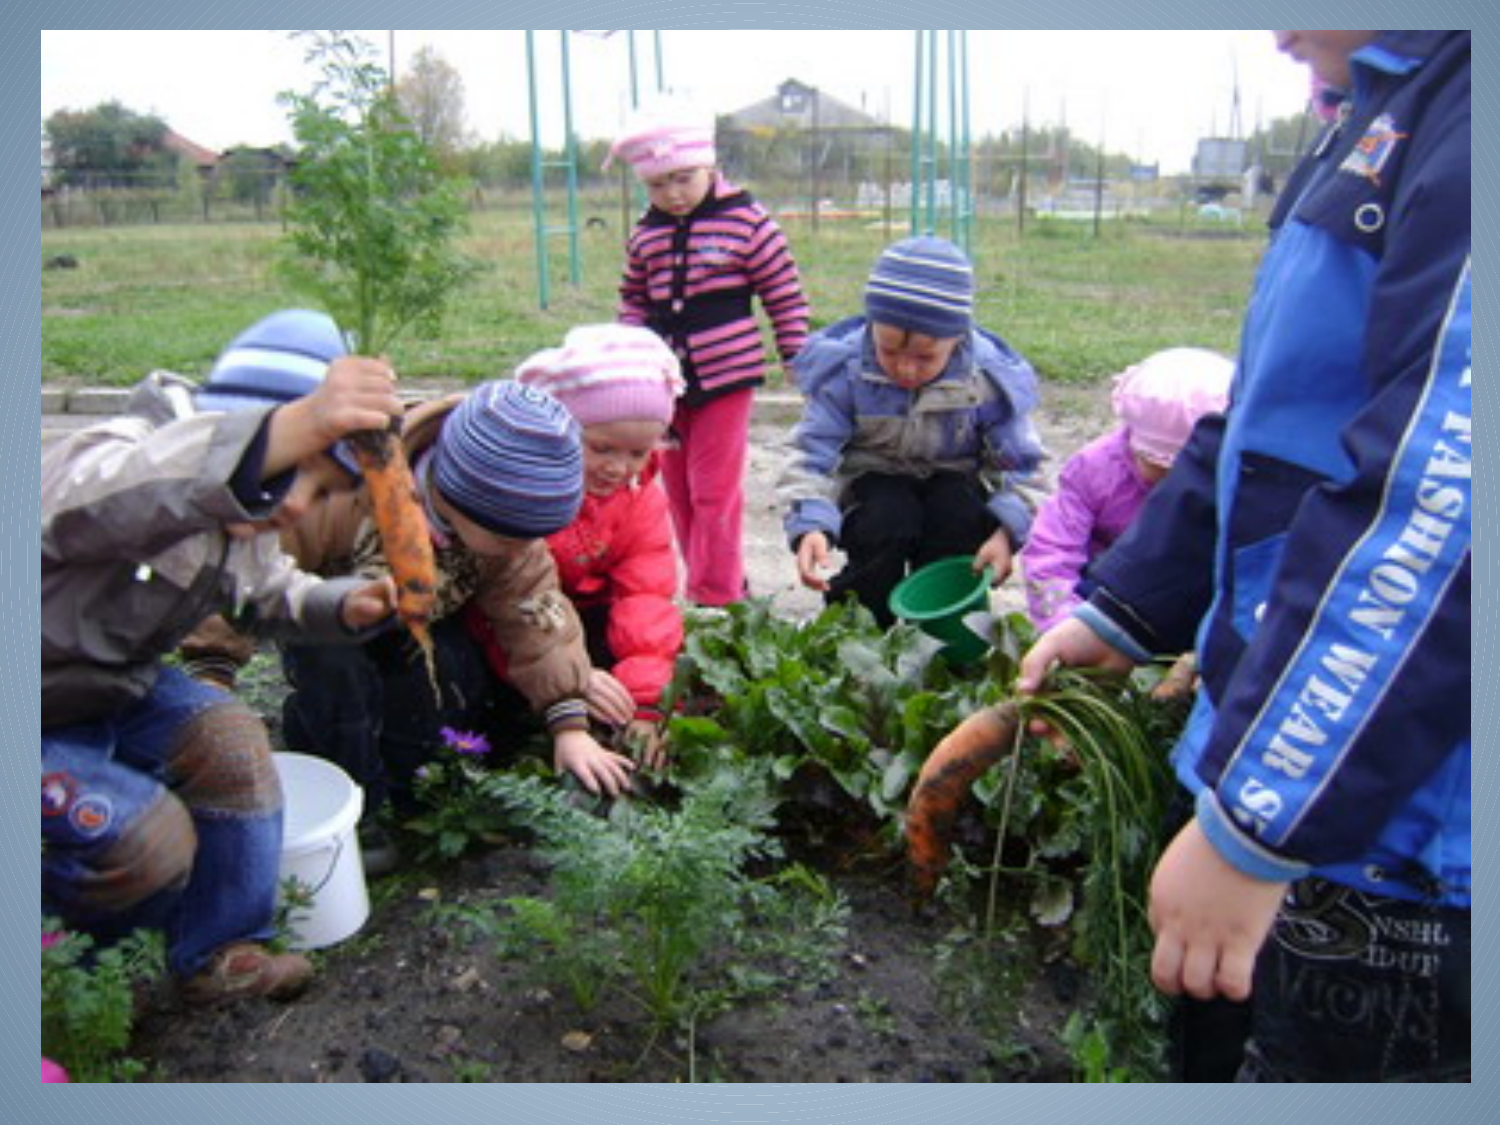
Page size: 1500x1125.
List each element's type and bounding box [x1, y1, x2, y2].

picture [41, 30, 1471, 1083]
